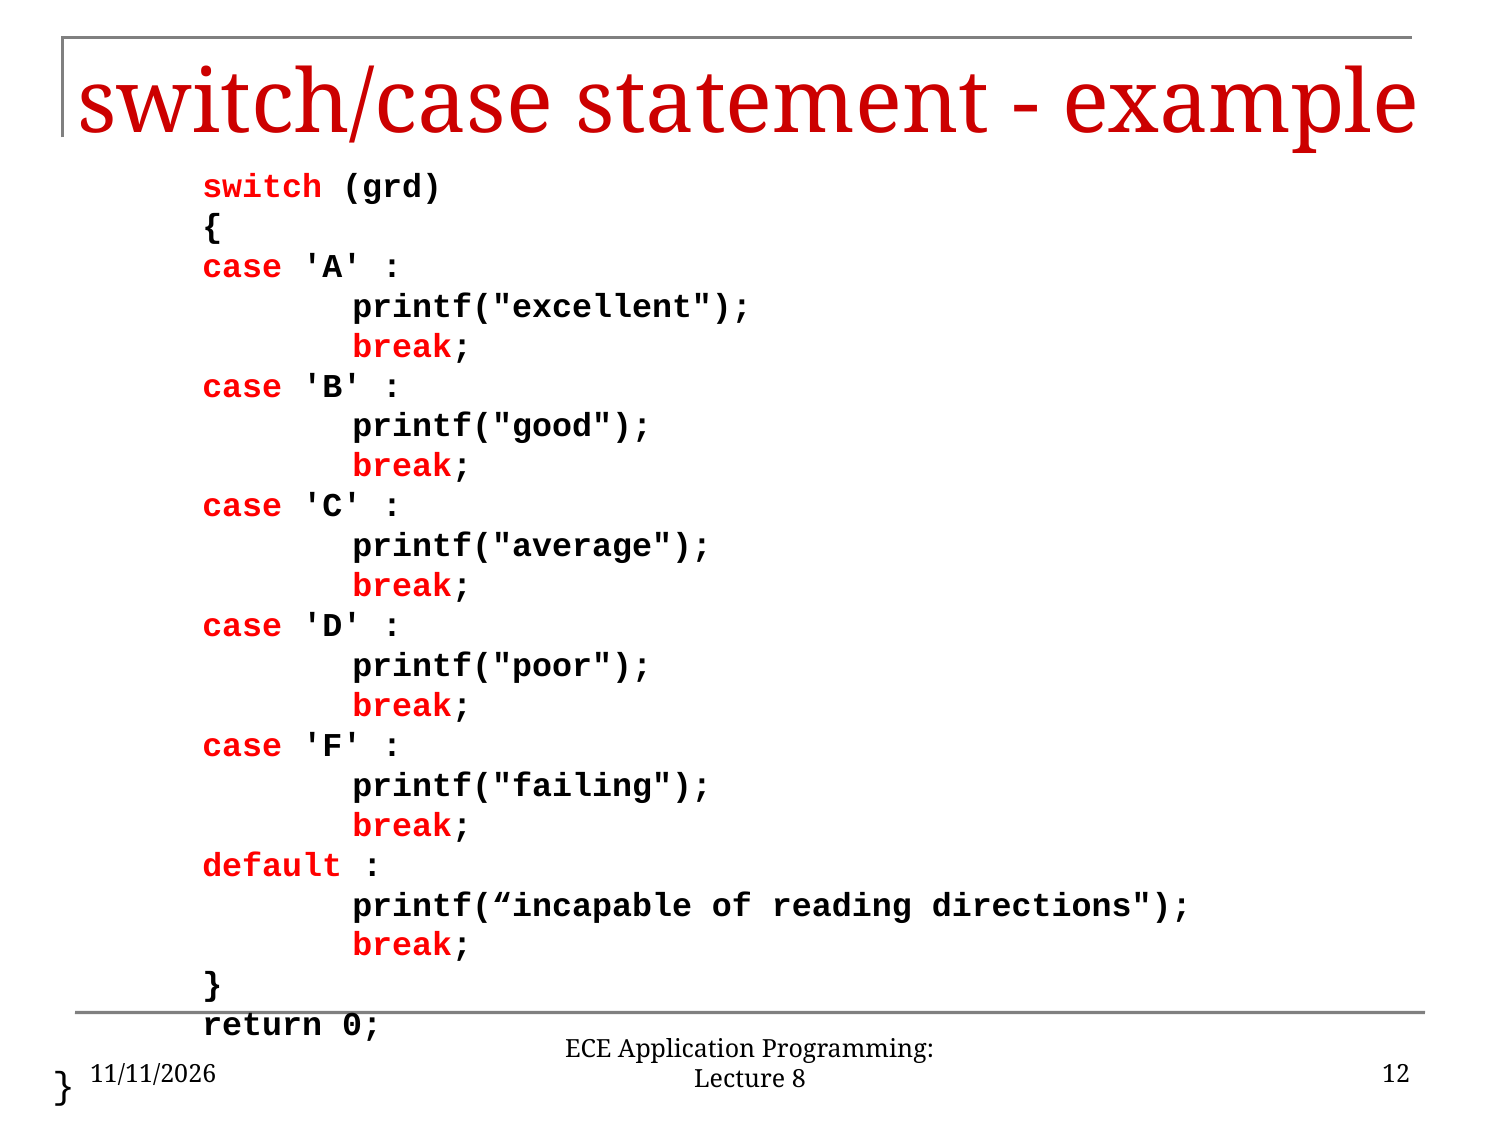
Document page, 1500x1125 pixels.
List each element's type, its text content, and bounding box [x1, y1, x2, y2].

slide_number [74, 1023, 426, 1100]
footer ECE Application Programming: Lecture 8 [512, 1024, 988, 1101]
title switch/case statement - example [62, 37, 1500, 125]
slide_number 12 [1074, 1023, 1426, 1100]
text_box switch (grd) { case 'A' : printf("excellent"); break; case 'B' : printf("good"); break; case 'C' : printf("average"); break; case 'D' : printf("poor"); break; case 'F' : printf("failing"); break; default : printf(“incapable of reading directions"); break; } return 0; } [37, 156, 1463, 1114]
